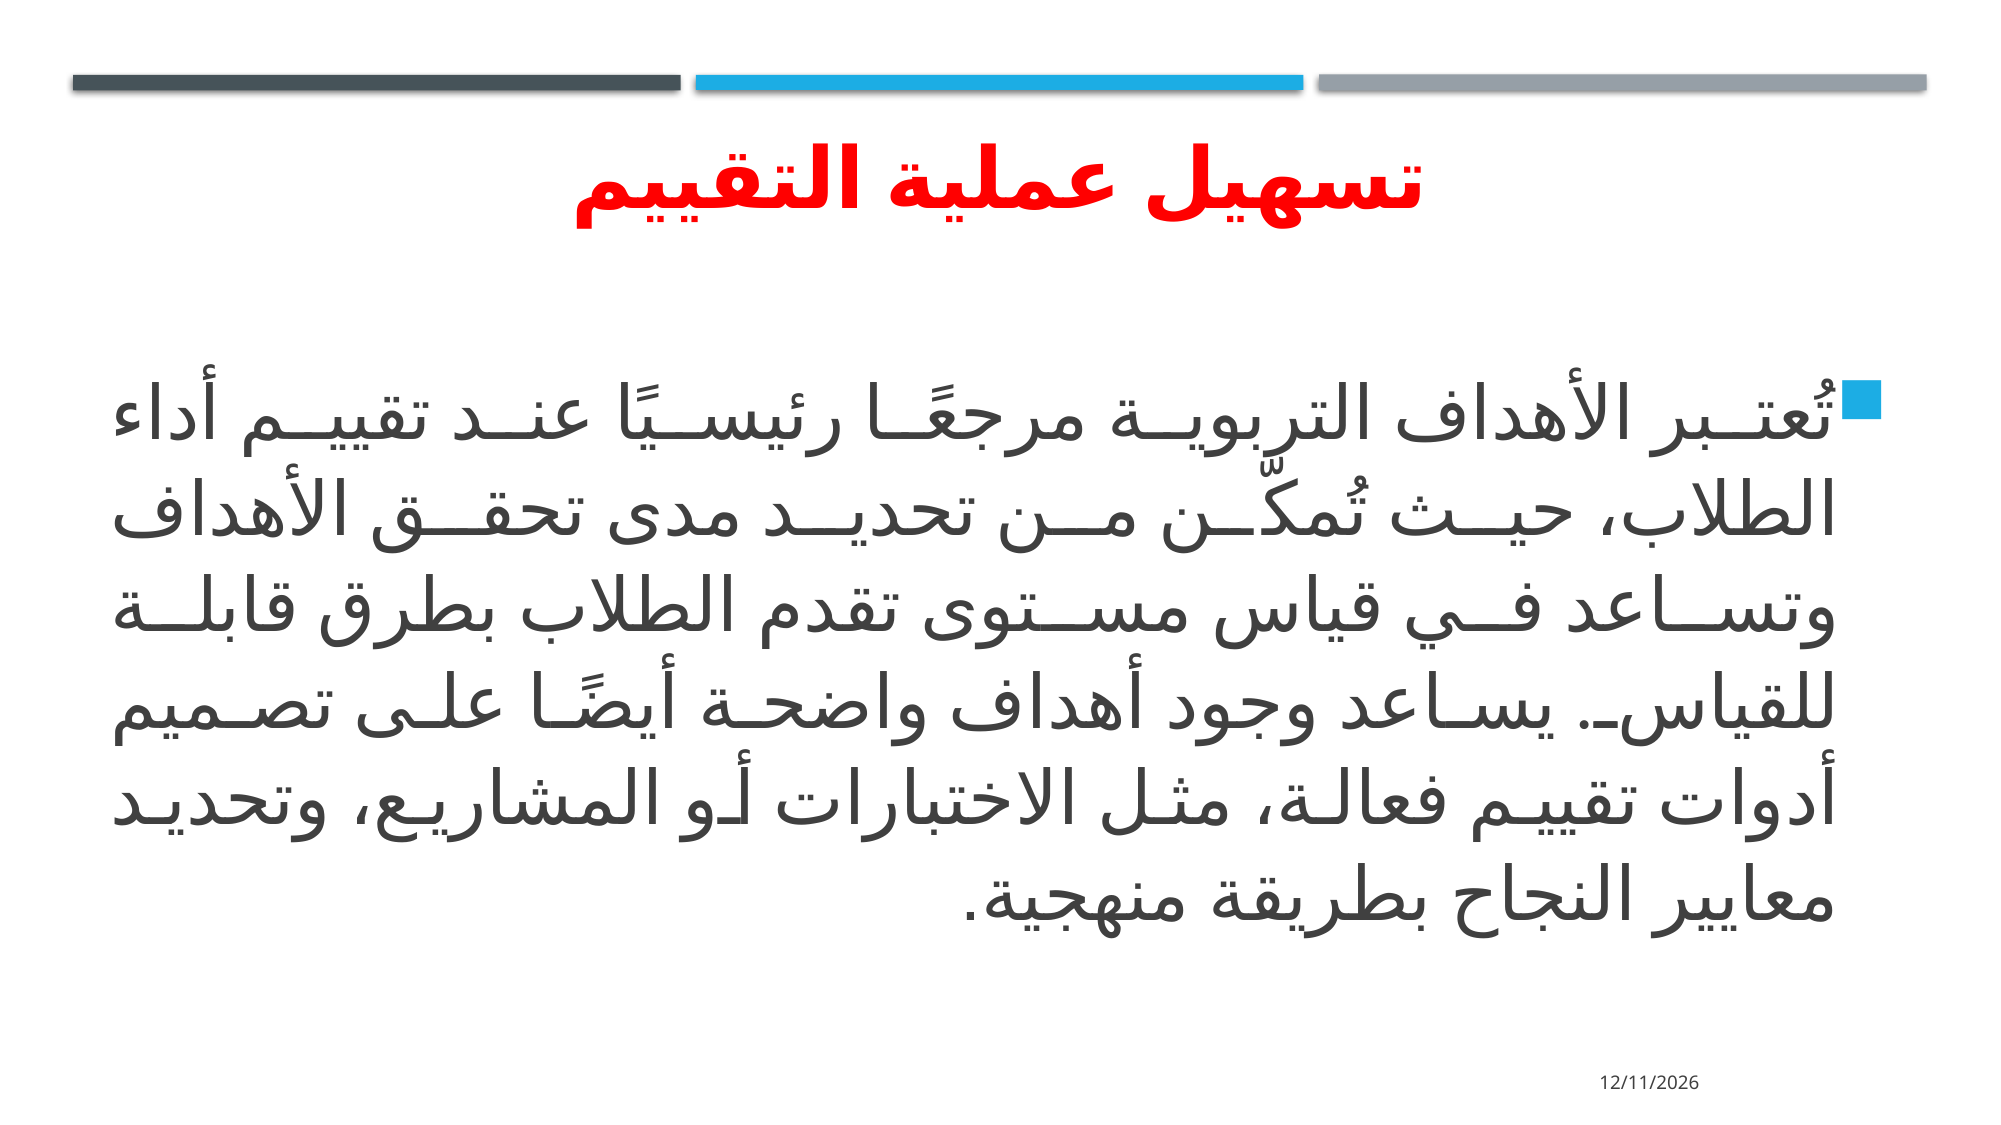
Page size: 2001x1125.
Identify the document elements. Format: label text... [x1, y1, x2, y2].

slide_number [1247, 1053, 1715, 1114]
list تُعتبر الأهداف التربوية مرجعًا رئيسيًا عند تقييم أداء الطلاب، حيث تُمكّن من تحديد مدى تحقق الأهداف وتساعد في قياس مستوى تقدم الطلاب بطرق قابلة للقياس. يساعد وجود أهداف واضحة أيضًا على تصميم أدوات تقييم فعالة، مثل الاختبارات أو المشاريع، وتحديد معايير النجاح بطريقة منهجية. [95, 383, 1905, 981]
title تسهيل عملية التقييم [95, 115, 1905, 311]
